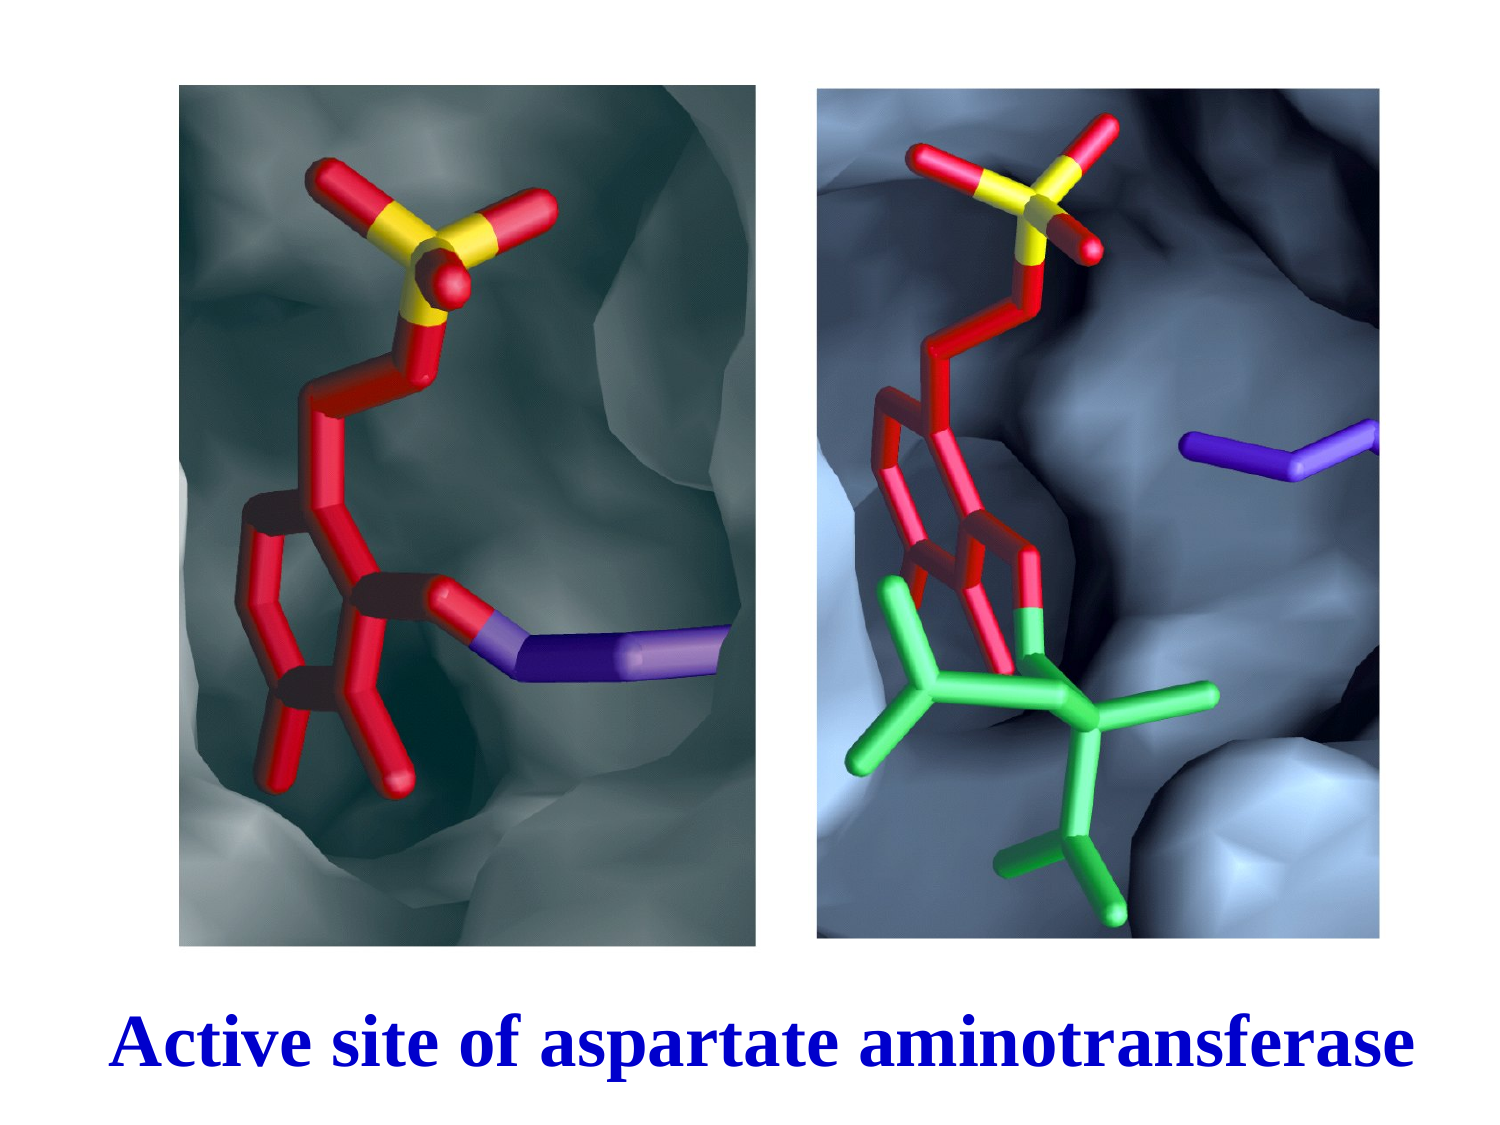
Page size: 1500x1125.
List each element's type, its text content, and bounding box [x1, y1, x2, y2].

picture [170, 77, 761, 953]
picture [808, 81, 1386, 945]
text_box Active site of aspartate aminotransferase [94, 984, 1432, 1090]
